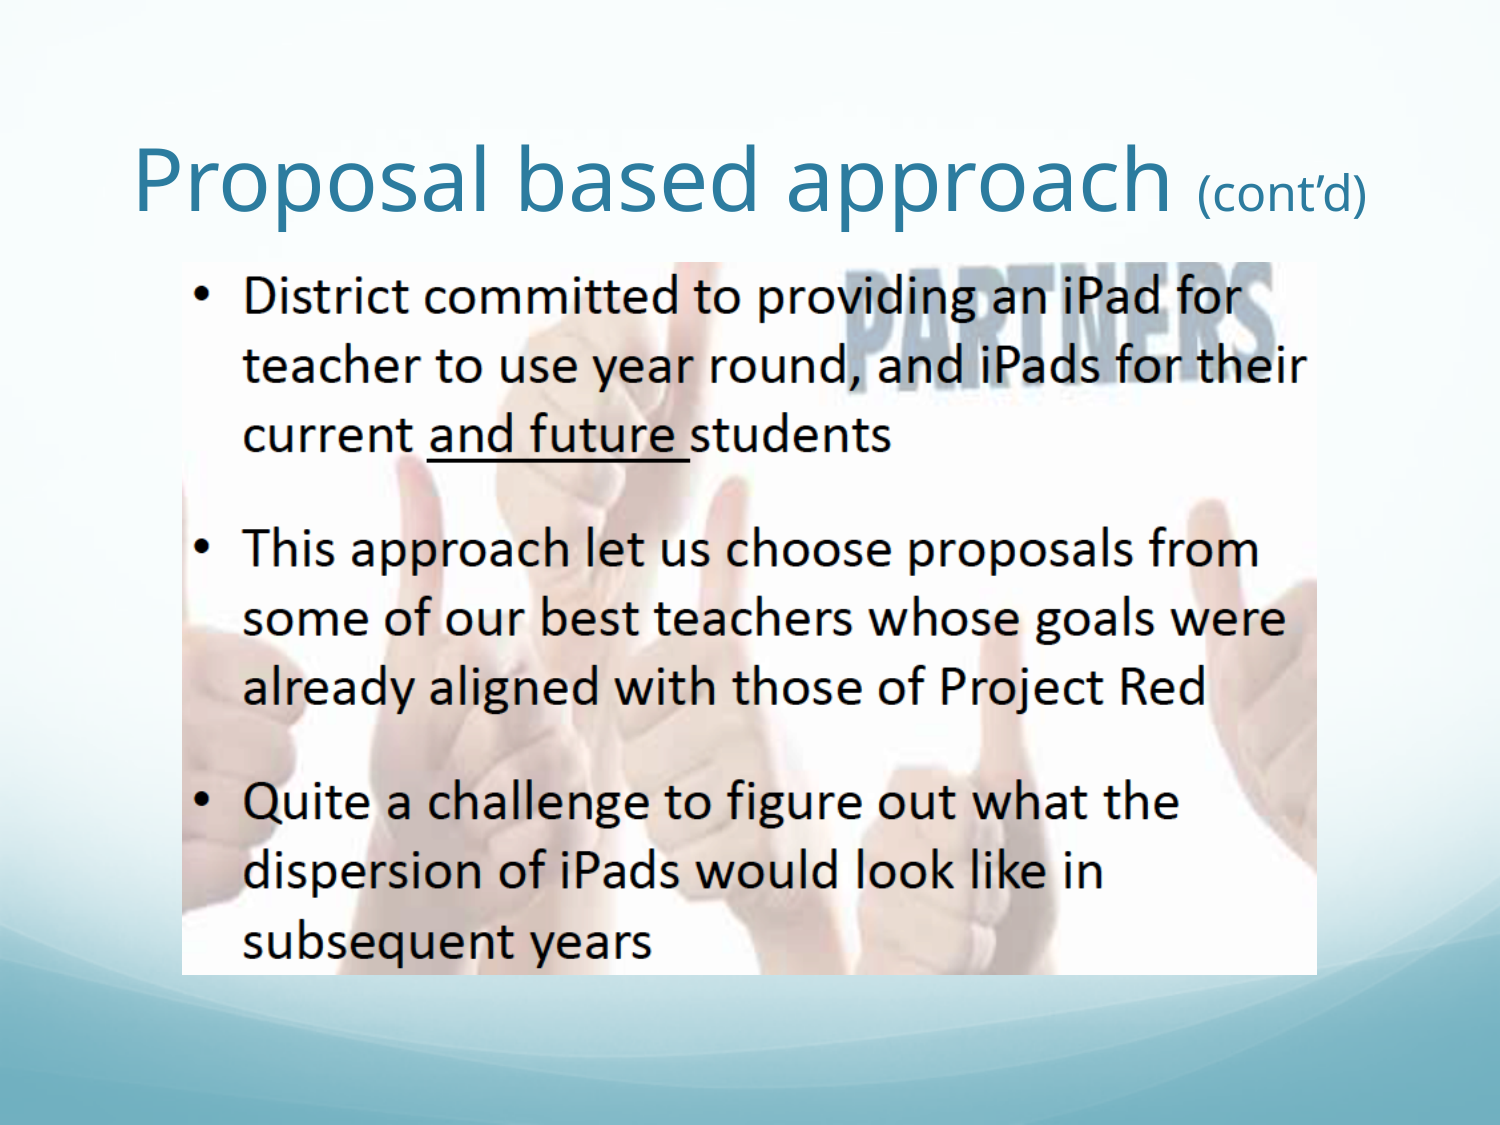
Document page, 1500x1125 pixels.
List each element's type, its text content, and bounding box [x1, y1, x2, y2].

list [89, 261, 1410, 976]
title Proposal based approach (cont’d) [90, 17, 1410, 237]
